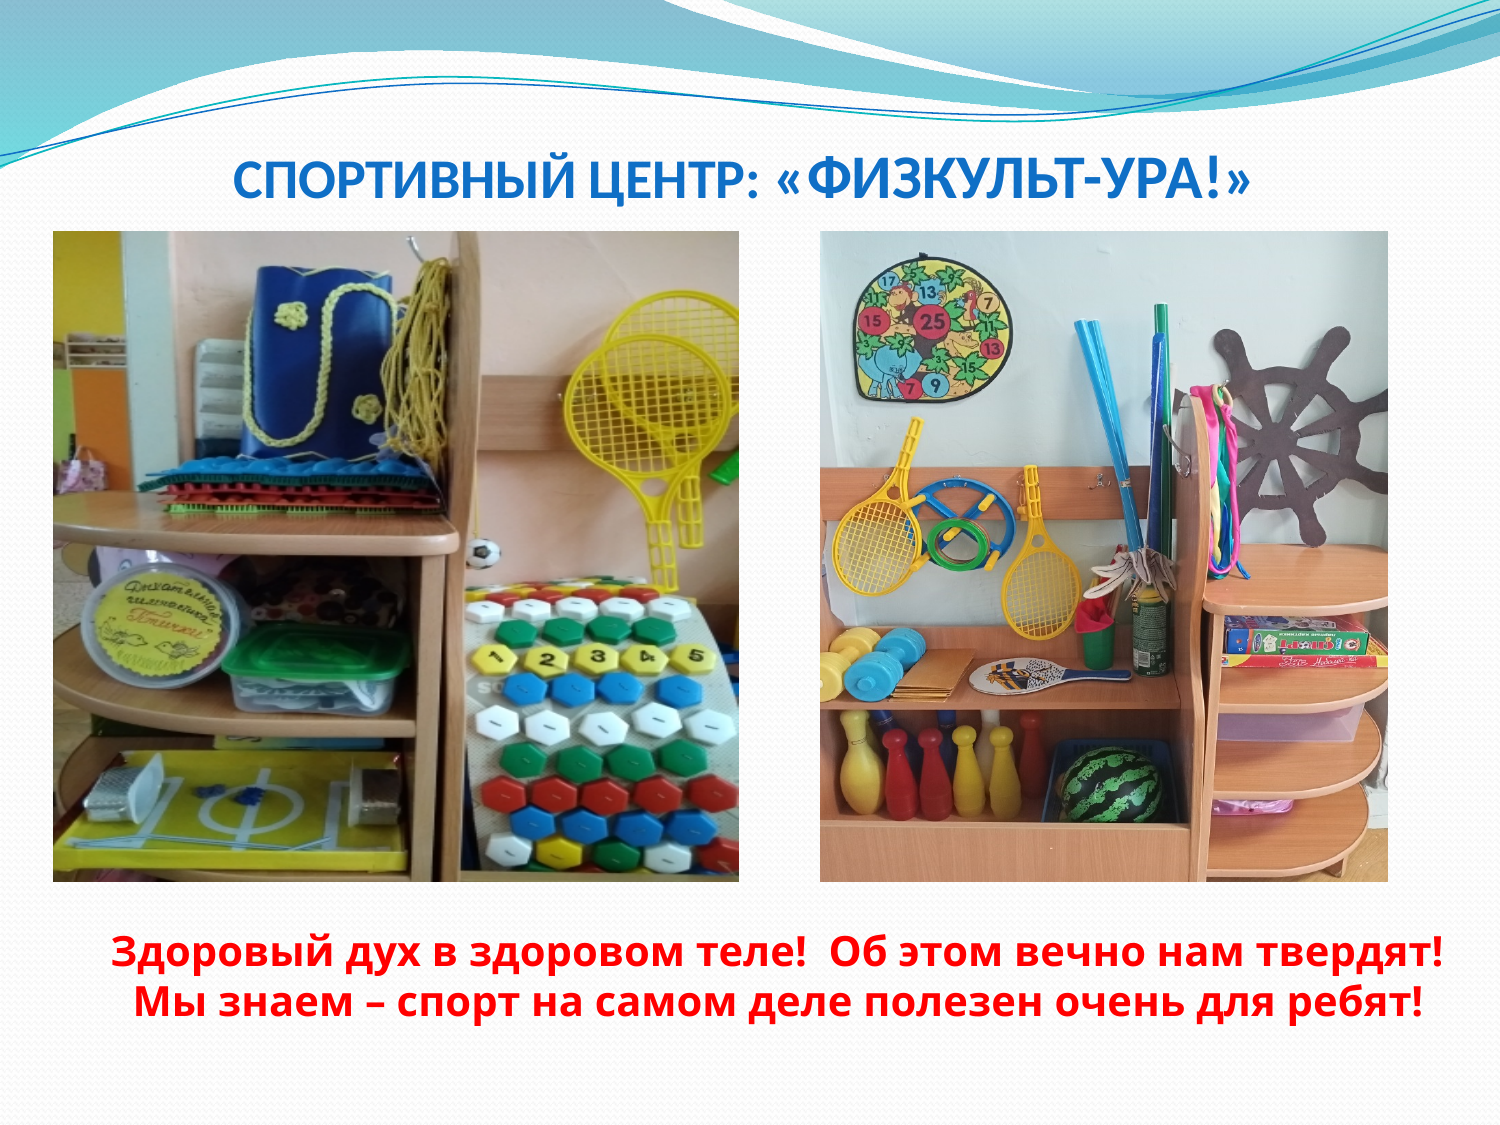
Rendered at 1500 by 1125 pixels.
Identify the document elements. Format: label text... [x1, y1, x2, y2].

list Здоровый дух в здоровом теле! Об этом вечно нам твердят! Мы знаем – спорт на самом деле полезен очень для ребят! [46, 916, 1465, 1094]
picture [820, 231, 1389, 882]
picture [53, 231, 739, 882]
title СПОРТИВНЫЙ ЦЕНТР: «ФИЗКУЛЬТ-УРА!» [70, 128, 1421, 211]
